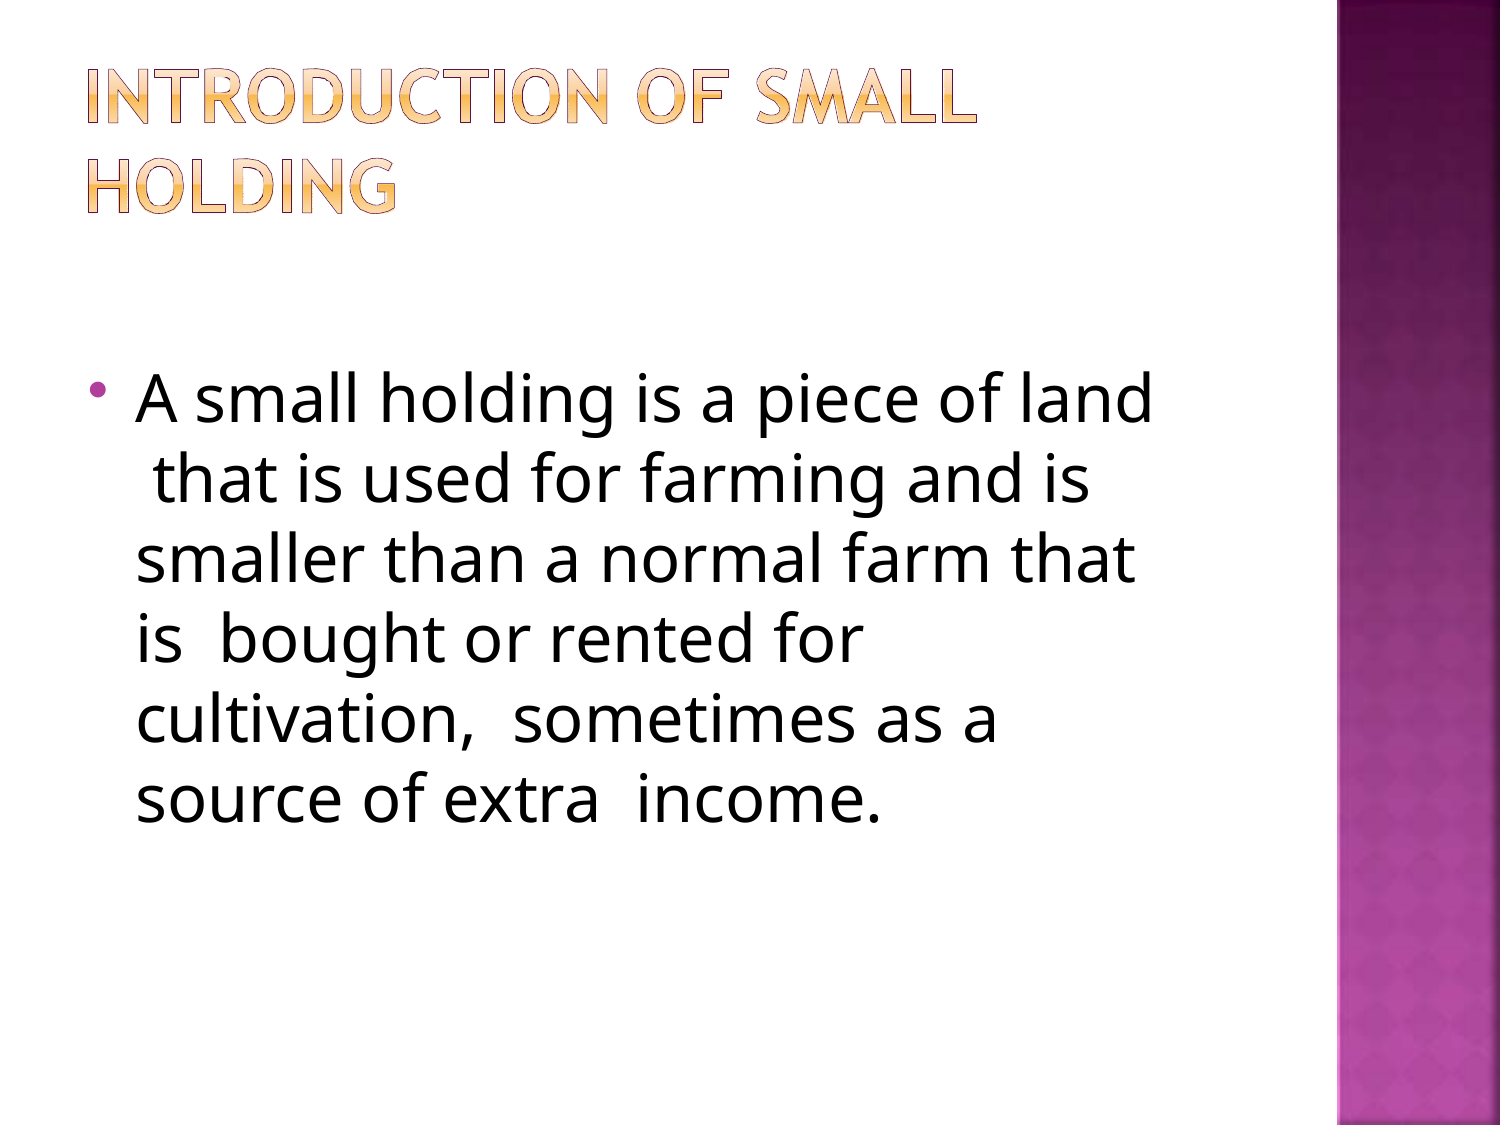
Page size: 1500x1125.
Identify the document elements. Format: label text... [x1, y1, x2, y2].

text_box [443, 69, 488, 123]
text_box [351, 69, 392, 124]
text_box [87, 158, 153, 214]
text_box [942, 69, 977, 123]
text_box [281, 159, 292, 213]
text_box [302, 159, 329, 213]
text_box [848, 68, 896, 123]
text_box A small holding is a piece of land that is used for farming and is smaller than a normal farm that is bought or rented for cultivation, sometimes as a source of extra income. [87, 353, 1168, 836]
text_box [399, 68, 441, 124]
text_box [88, 68, 264, 124]
text_box [318, 189, 342, 214]
text_box [494, 69, 504, 123]
text_box [204, 68, 246, 123]
text_box [360, 158, 395, 205]
text_box [276, 68, 418, 124]
text_box [332, 159, 342, 187]
text_box [767, 68, 869, 124]
text_box [153, 69, 199, 123]
picture [1337, 0, 1500, 1125]
text_box [382, 208, 395, 214]
text_box [692, 69, 729, 123]
text_box [901, 69, 935, 123]
text_box [165, 158, 370, 214]
text_box [637, 68, 685, 124]
text_box [87, 159, 129, 213]
text_box [567, 69, 607, 124]
text_box [191, 159, 226, 213]
text_box [247, 68, 295, 124]
text_box [823, 68, 977, 124]
text_box [349, 158, 395, 214]
text_box [136, 158, 184, 214]
text_box [233, 158, 274, 213]
text_box [303, 68, 343, 123]
text_box [756, 68, 790, 124]
text_box [666, 68, 779, 124]
text_box [88, 69, 98, 123]
text_box [541, 68, 654, 124]
text_box [108, 69, 148, 124]
text_box [512, 68, 560, 124]
text_box [792, 69, 848, 124]
text_box [410, 68, 529, 124]
